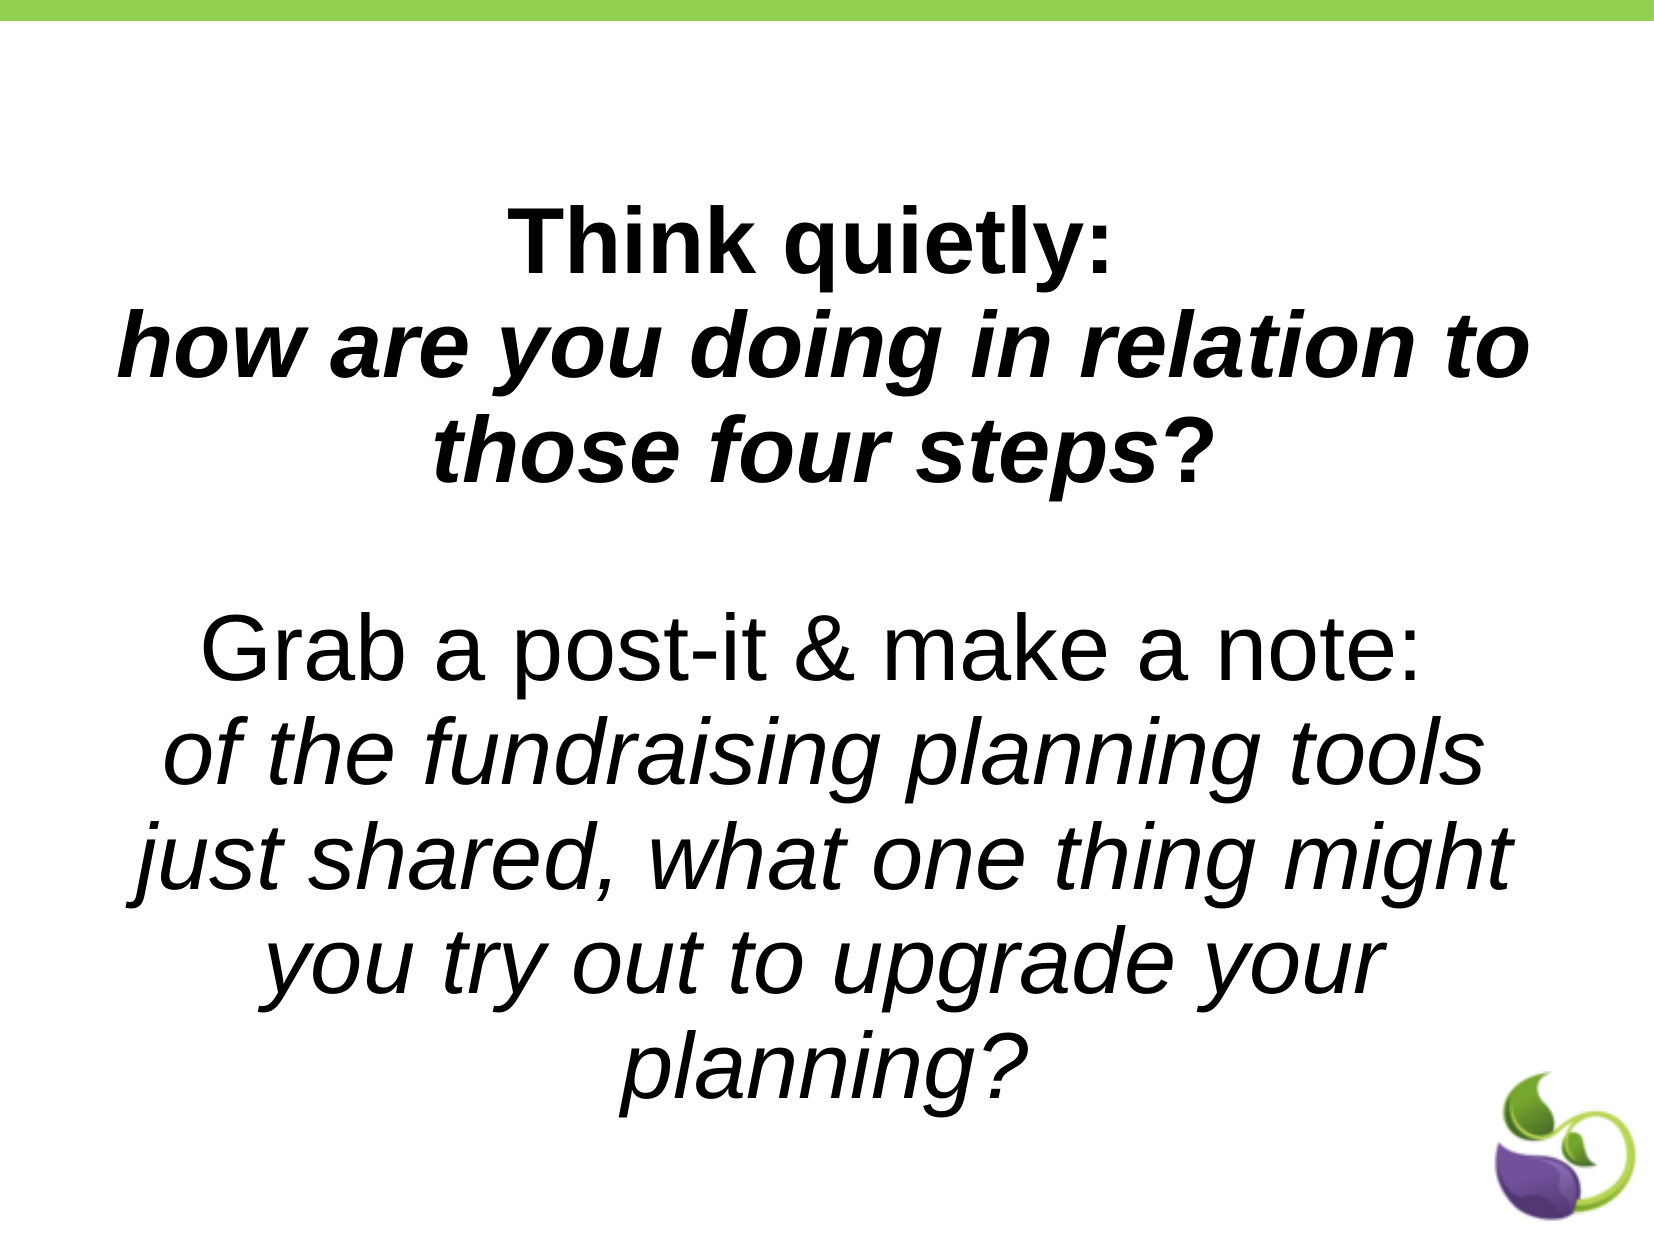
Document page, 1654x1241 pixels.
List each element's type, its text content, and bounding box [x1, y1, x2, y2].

text_box Think quietly: how are you doing in relation to those four steps? Grab a post-it & make a note: of the fundraising planning tools just shared, what one thing might you try out to upgrade your planning? [74, 174, 1575, 1120]
picture [1489, 1069, 1642, 1223]
text_box [0, 0, 1654, 20]
